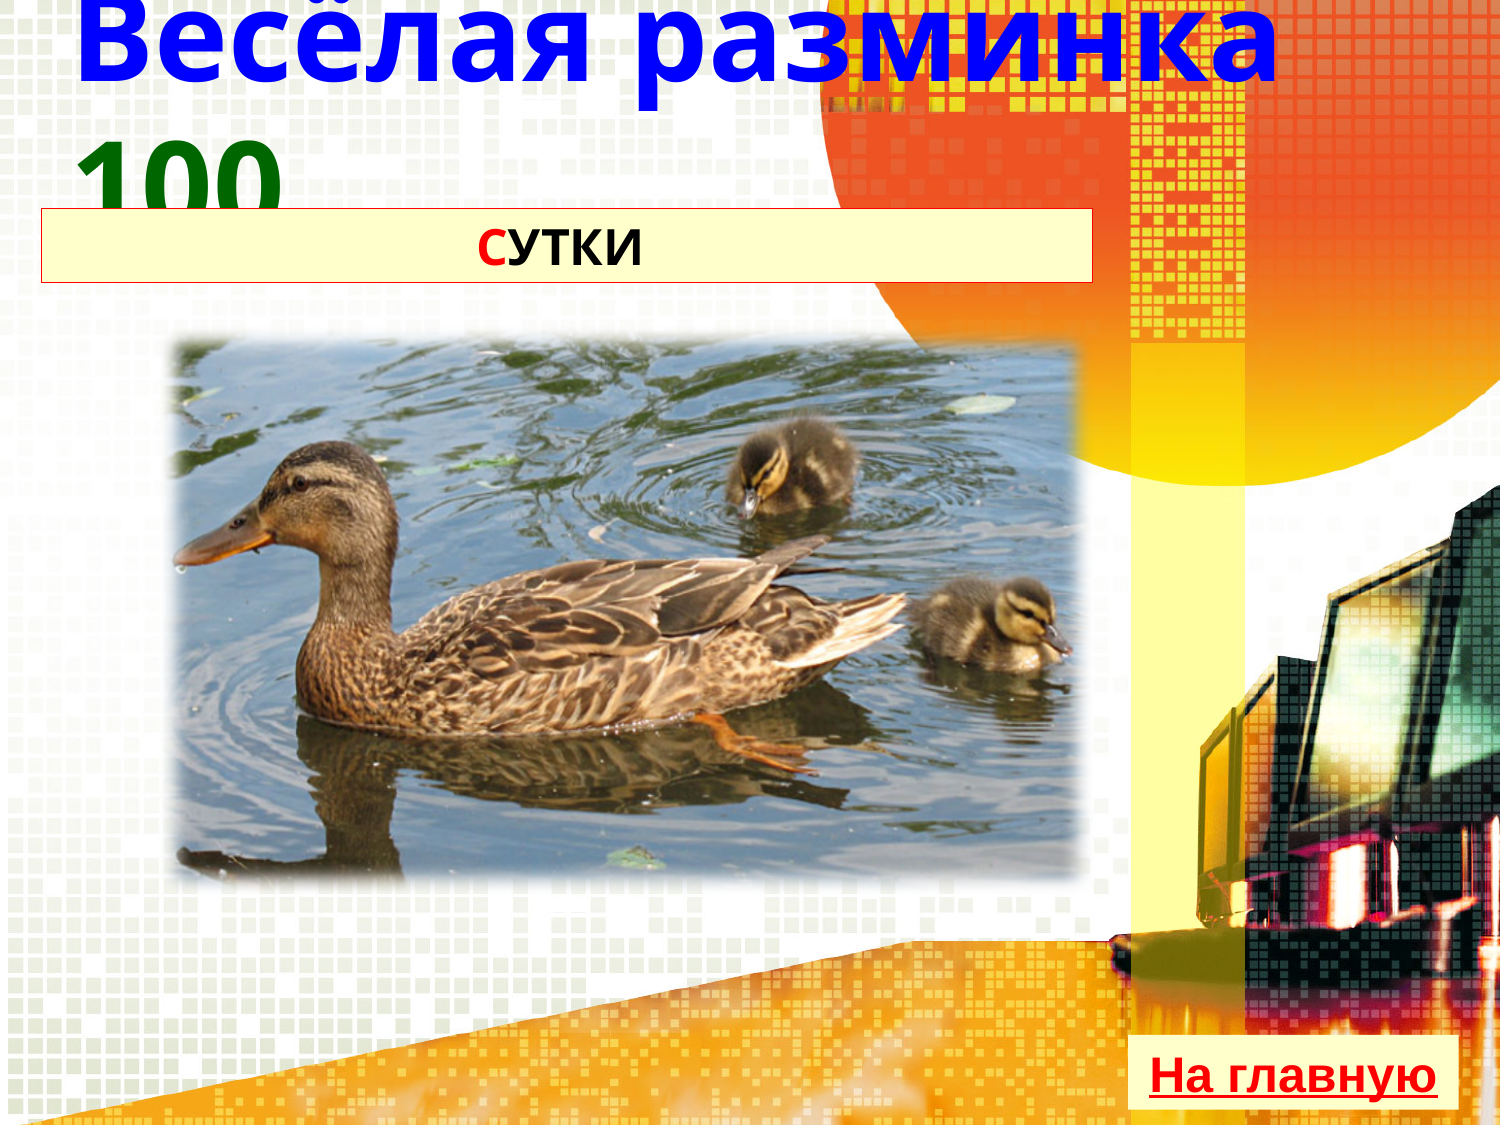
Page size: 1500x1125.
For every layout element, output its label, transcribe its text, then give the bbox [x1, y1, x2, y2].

picture [0, 0, 1500, 1125]
title Весёлая разминка 100 [55, 54, 1500, 159]
text_box СУТКИ [41, 208, 1093, 283]
text_box На главную [1128, 1034, 1459, 1110]
